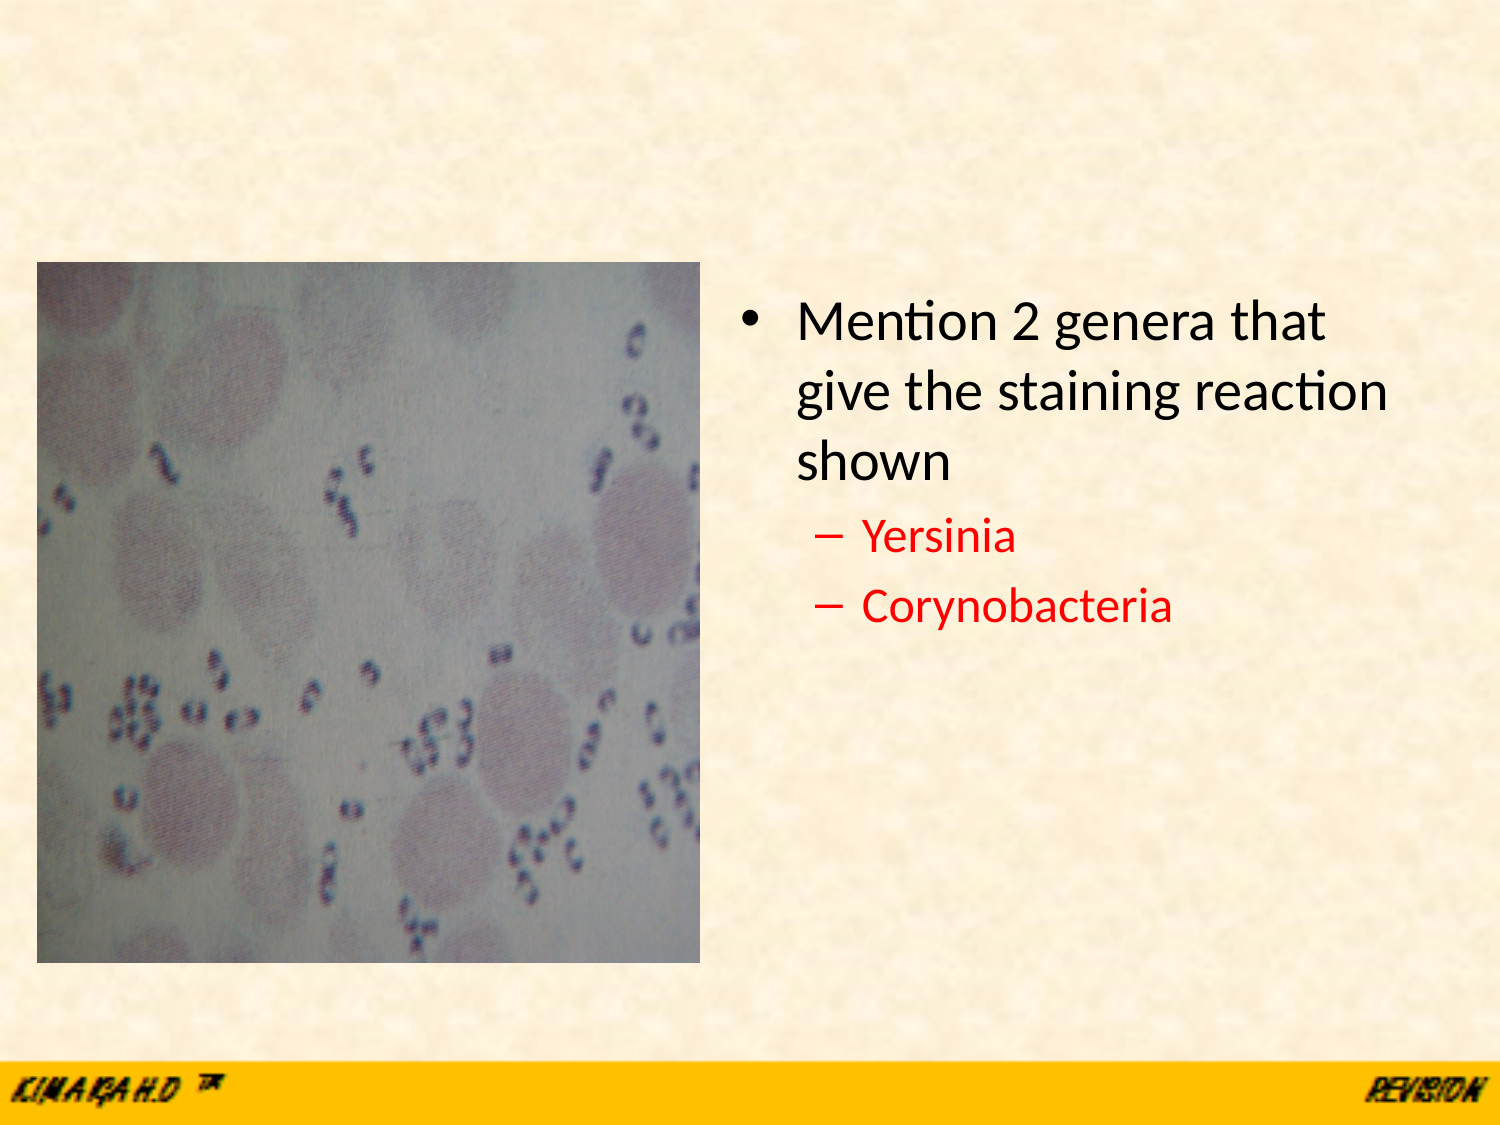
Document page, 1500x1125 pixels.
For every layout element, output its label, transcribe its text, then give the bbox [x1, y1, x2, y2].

picture [0, 0, 1500, 1125]
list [37, 262, 701, 963]
list Mention 2 genera that give the staining reaction shown Yersinia Corynobacteria [725, 275, 1425, 1005]
